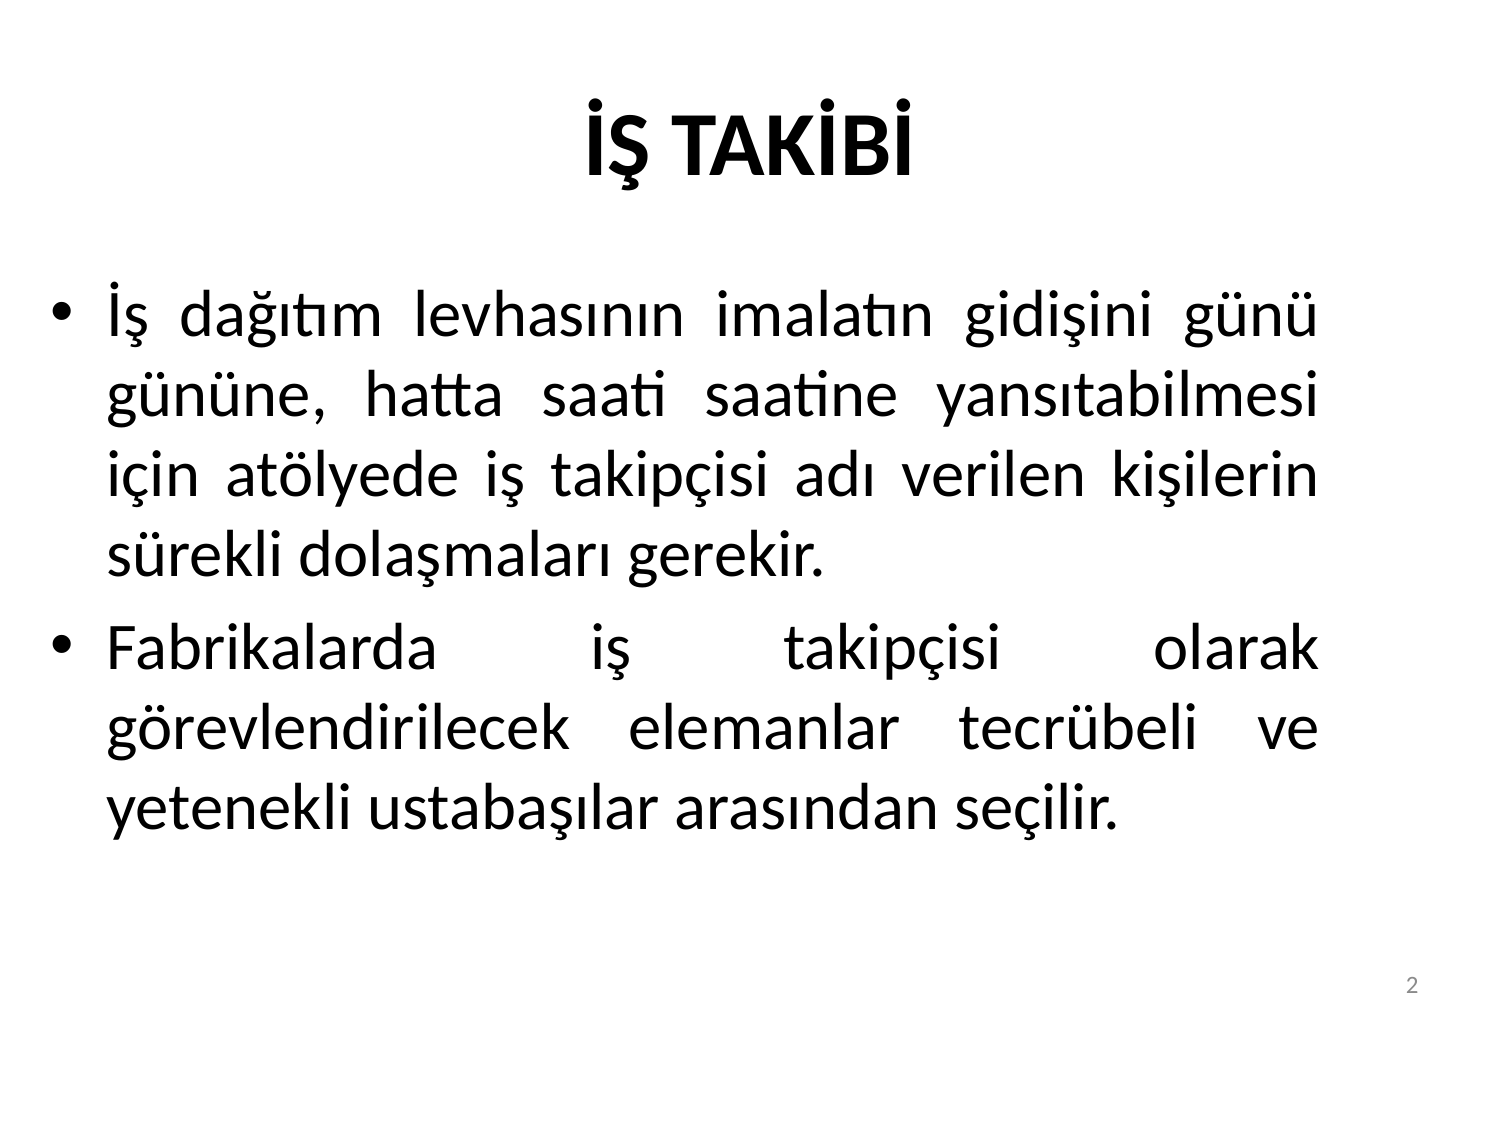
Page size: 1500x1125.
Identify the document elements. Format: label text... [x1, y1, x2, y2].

list İş dağıtım levhasının imalatın gidişini günü gününe, hatta saati saatine yansıtabilmesi için atölyede iş takipçisi adı verilen kişilerin sürekli dolaşmaları gerekir. Fabrikalarda iş takipçisi olarak görevlendirilecek elemanlar tecrübeli ve yetenekli ustabaşılar arasından seçilir. [35, 262, 1336, 1062]
title İŞ TAKİBİ [75, 45, 1425, 233]
slide_number 2 [1333, 940, 1434, 1027]
